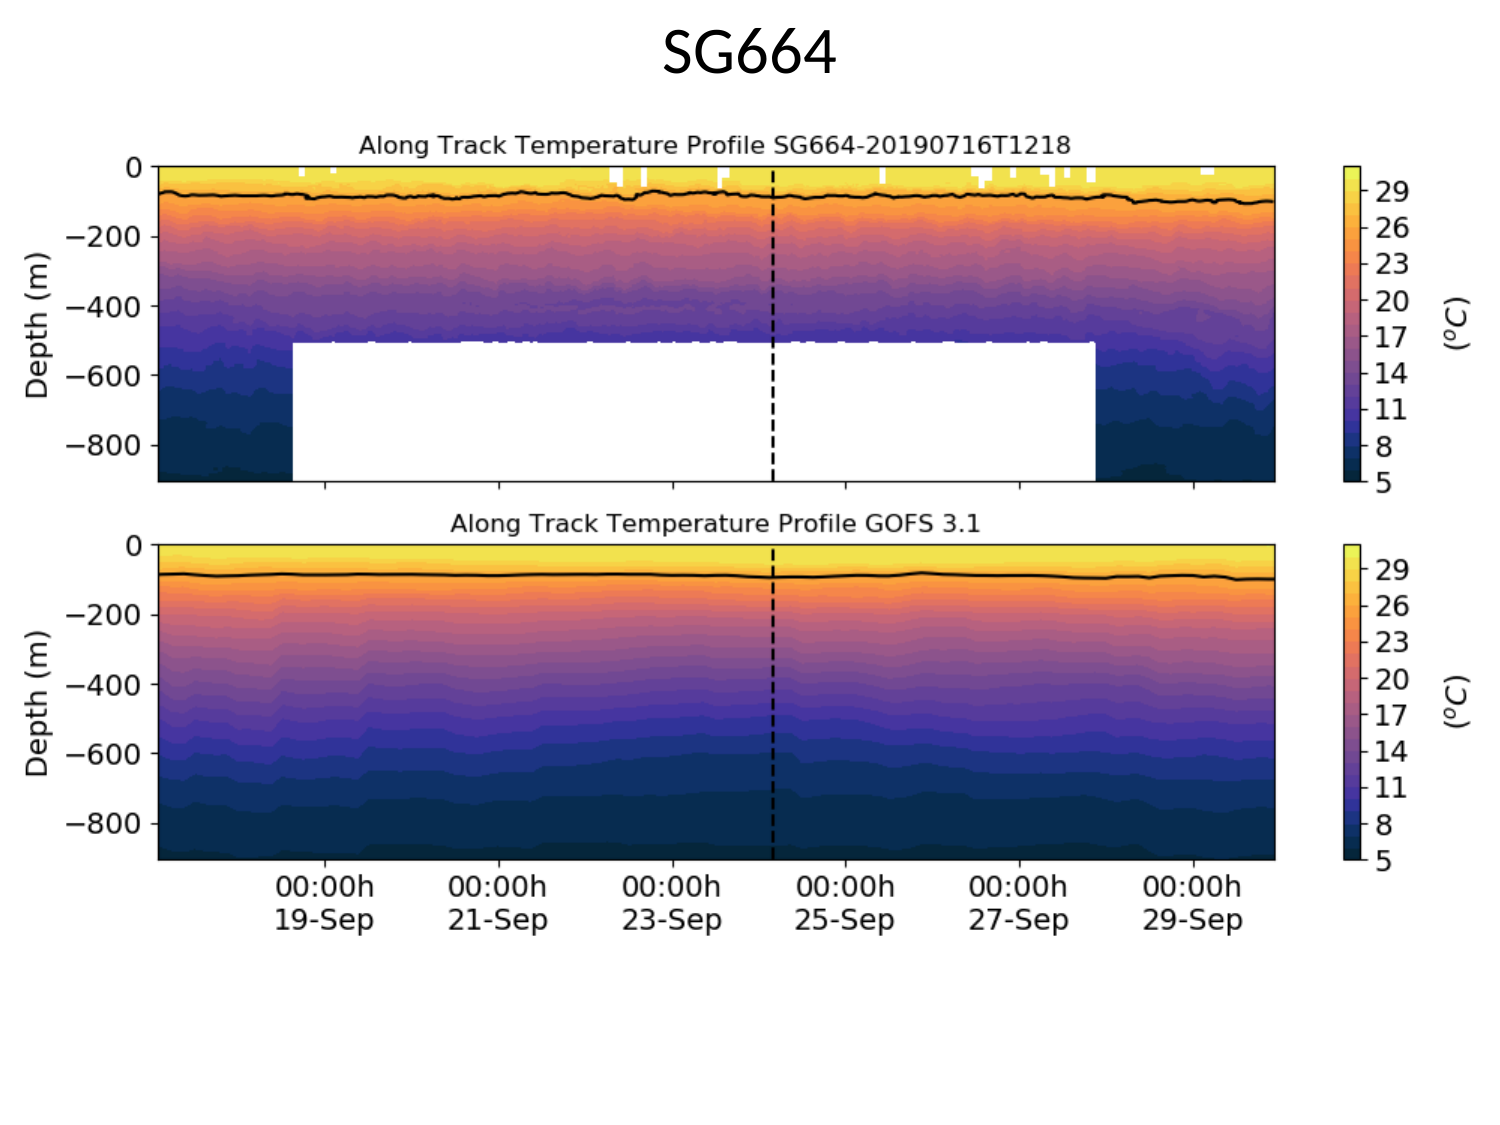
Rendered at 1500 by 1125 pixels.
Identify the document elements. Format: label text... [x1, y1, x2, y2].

picture [11, 121, 1489, 951]
text_box SG664 [648, 0, 852, 95]
